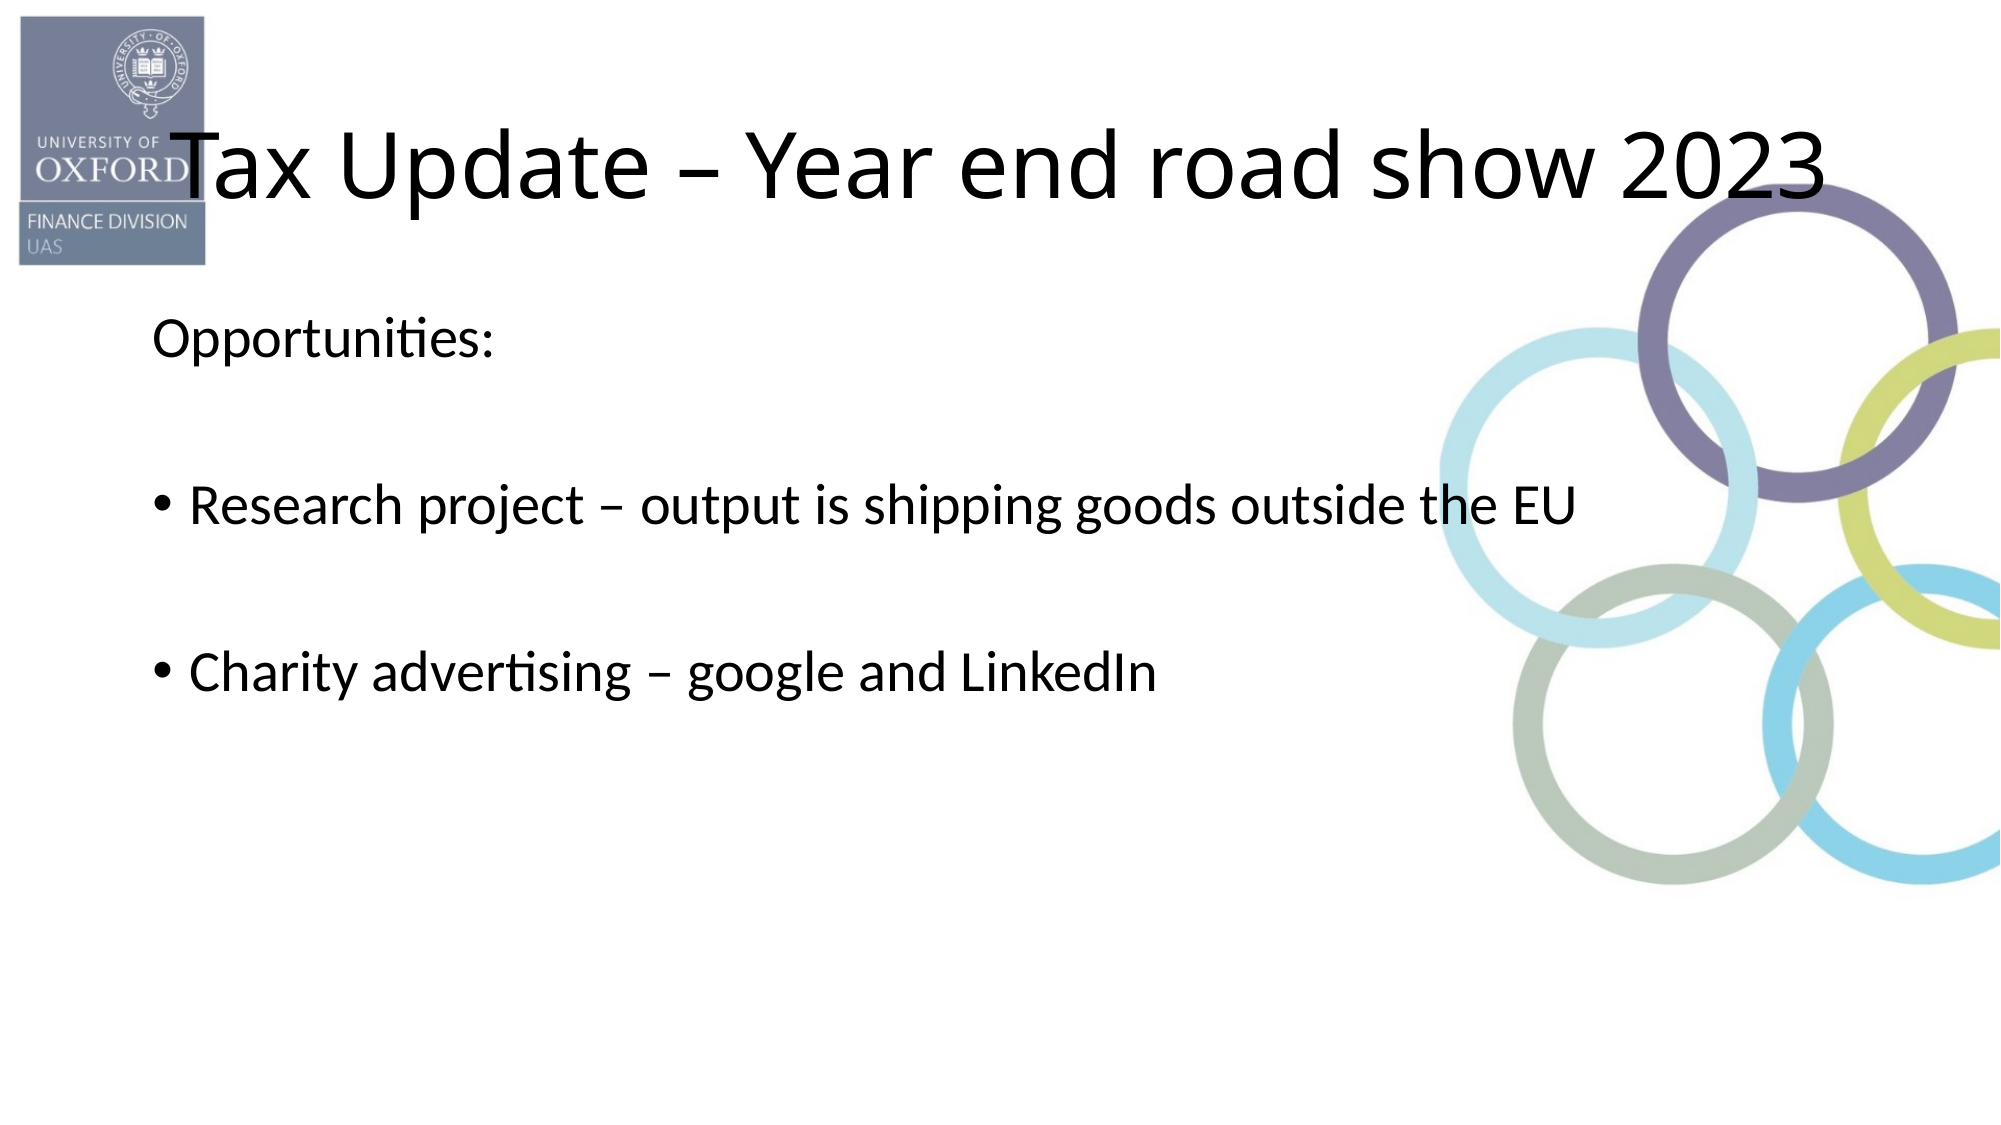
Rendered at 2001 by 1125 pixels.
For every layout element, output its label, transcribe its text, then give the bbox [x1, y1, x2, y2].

title Tax Update – Year end road show 2023 [137, 59, 1863, 278]
list Opportunities: Research project – output is shipping goods outside the EU Charity advertising – google and LinkedIn [137, 299, 1863, 1014]
